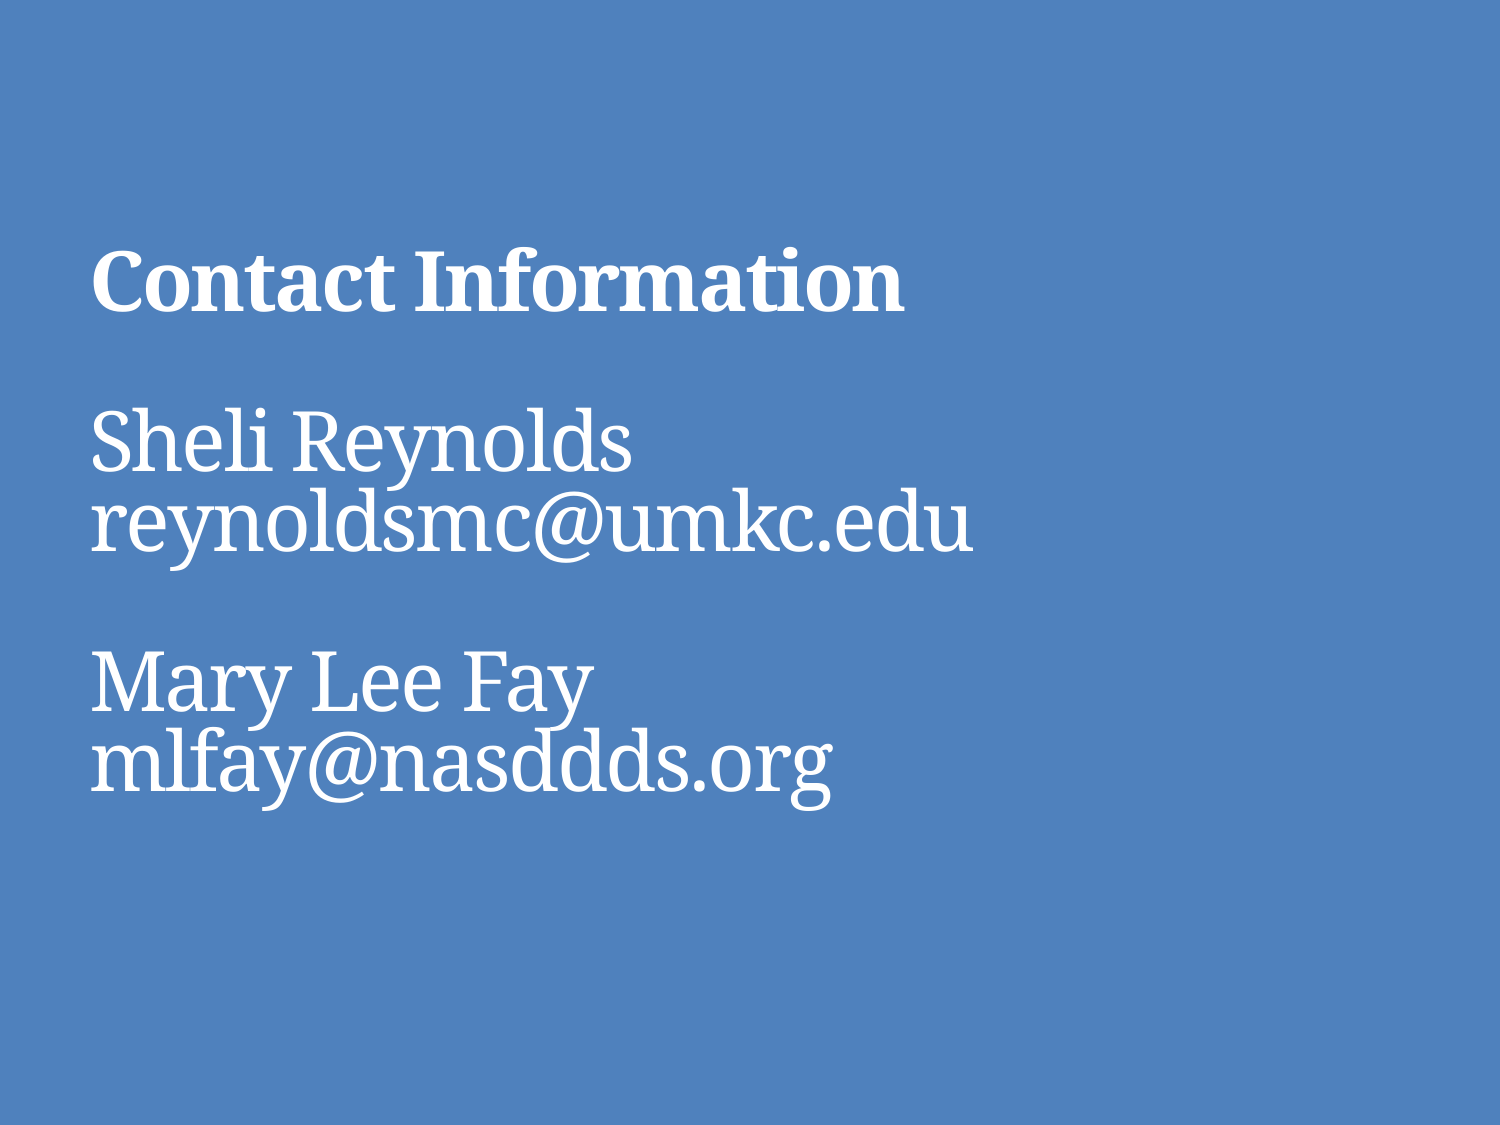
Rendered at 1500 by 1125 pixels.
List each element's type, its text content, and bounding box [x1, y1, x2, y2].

title Contact Information Sheli Reynolds reynoldsmc@umkc.edu Mary Lee Fay mlfay@nasddds.org [74, 46, 1401, 915]
